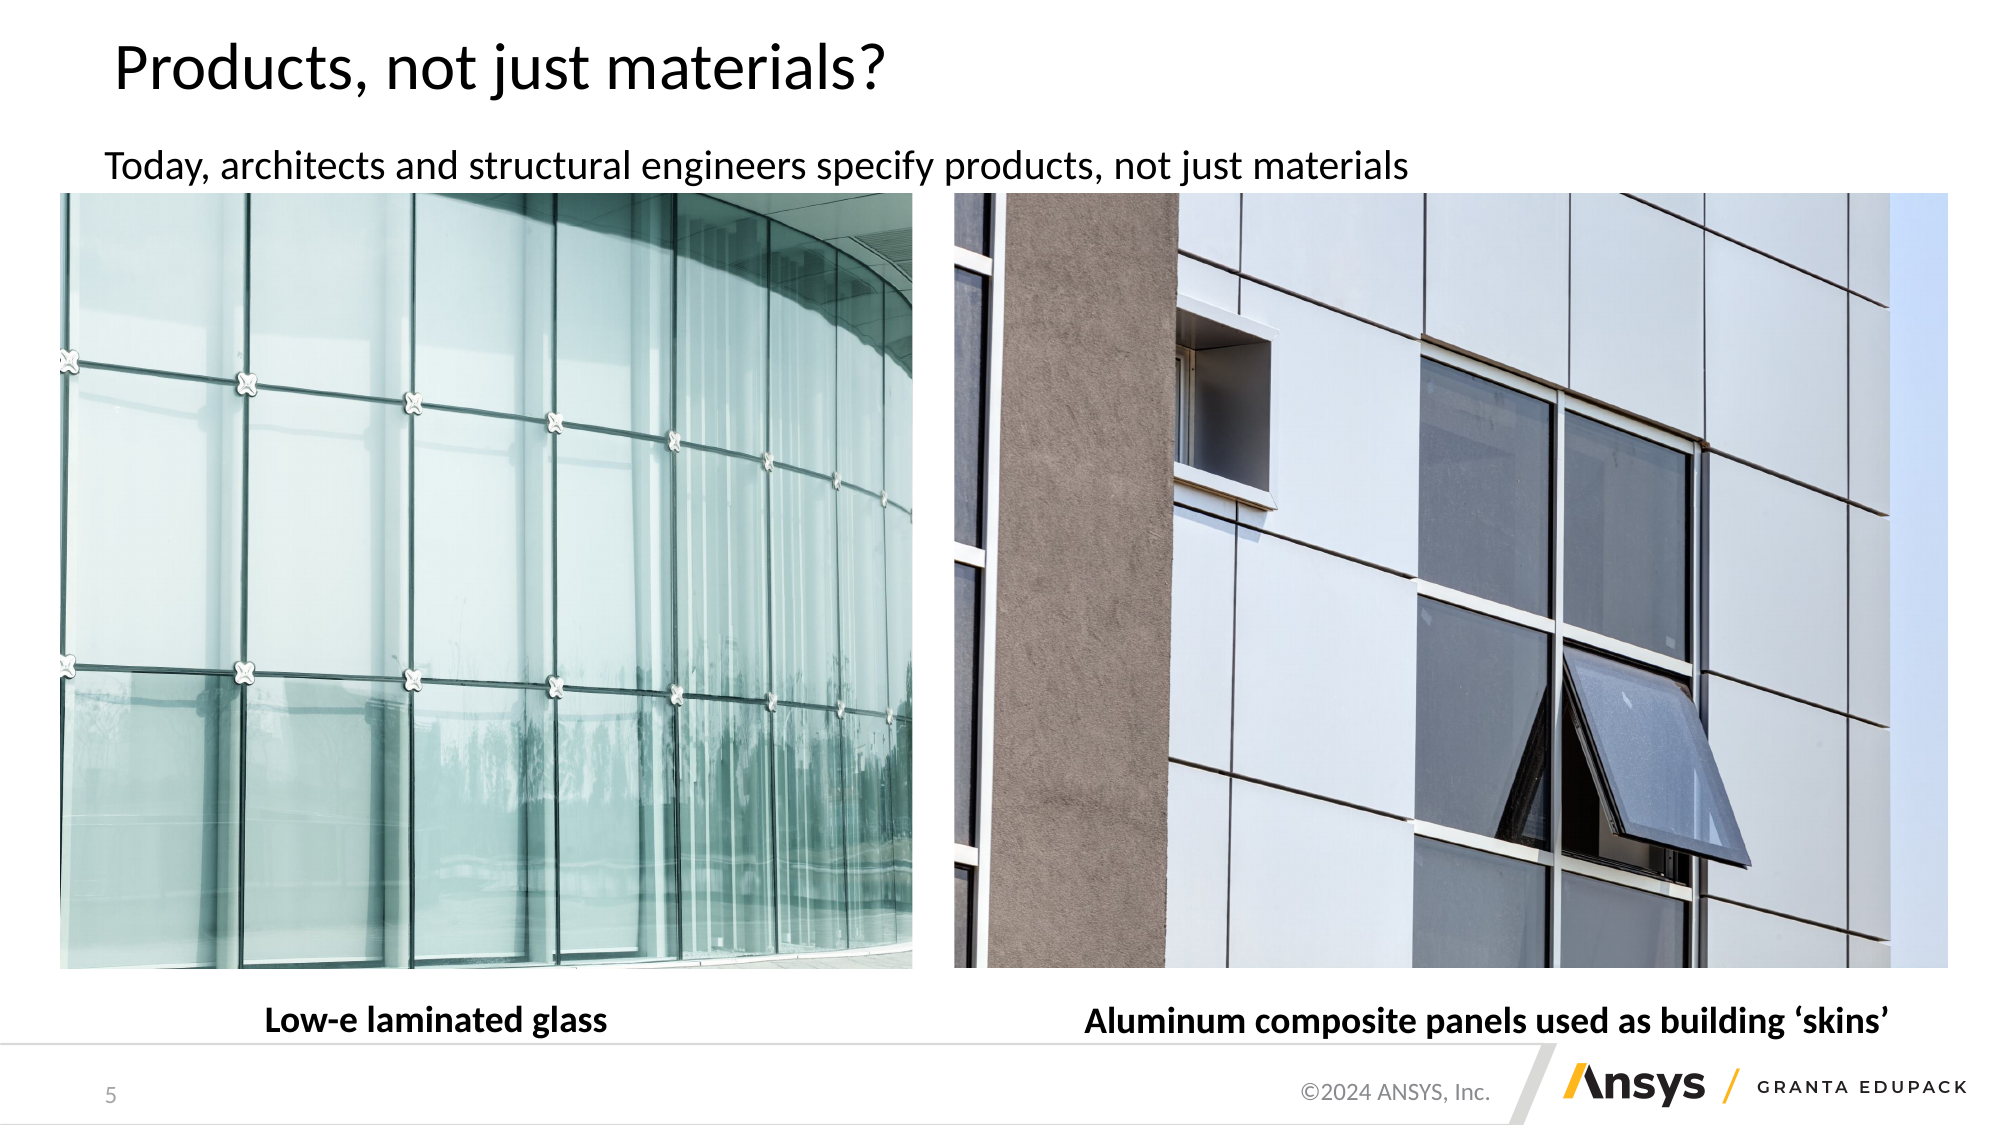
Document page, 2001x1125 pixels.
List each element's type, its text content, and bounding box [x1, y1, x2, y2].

title Products, not just materials? [99, 24, 1900, 164]
slide_number 5 [89, 1073, 540, 1114]
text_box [954, 193, 2000, 1049]
picture [0, 0, 2000, 1125]
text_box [59, 193, 913, 1049]
text_box Today, architects and structural engineers specify products, not just materials [89, 130, 1512, 196]
